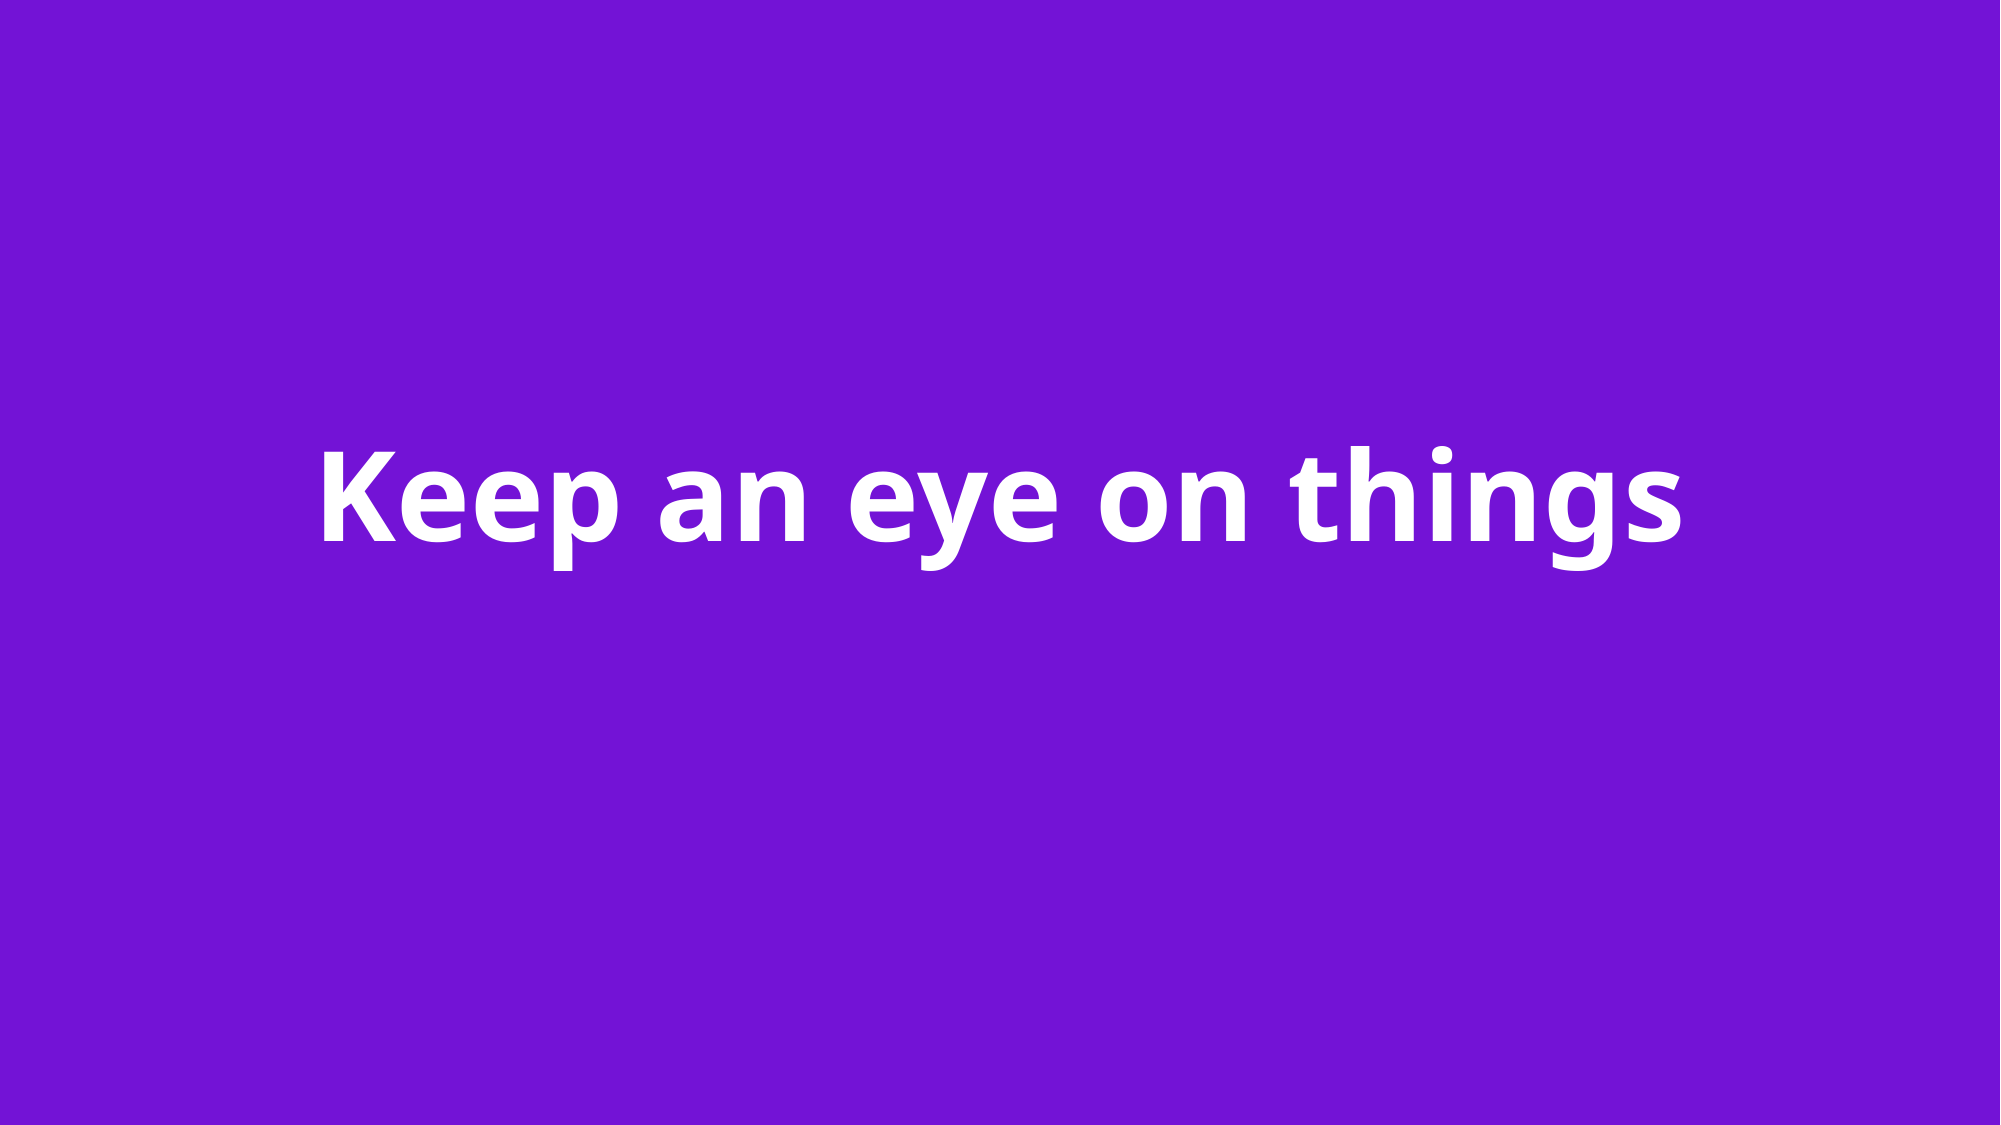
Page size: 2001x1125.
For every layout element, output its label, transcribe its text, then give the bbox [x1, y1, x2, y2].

title Keep an eye on things [249, 184, 1750, 576]
